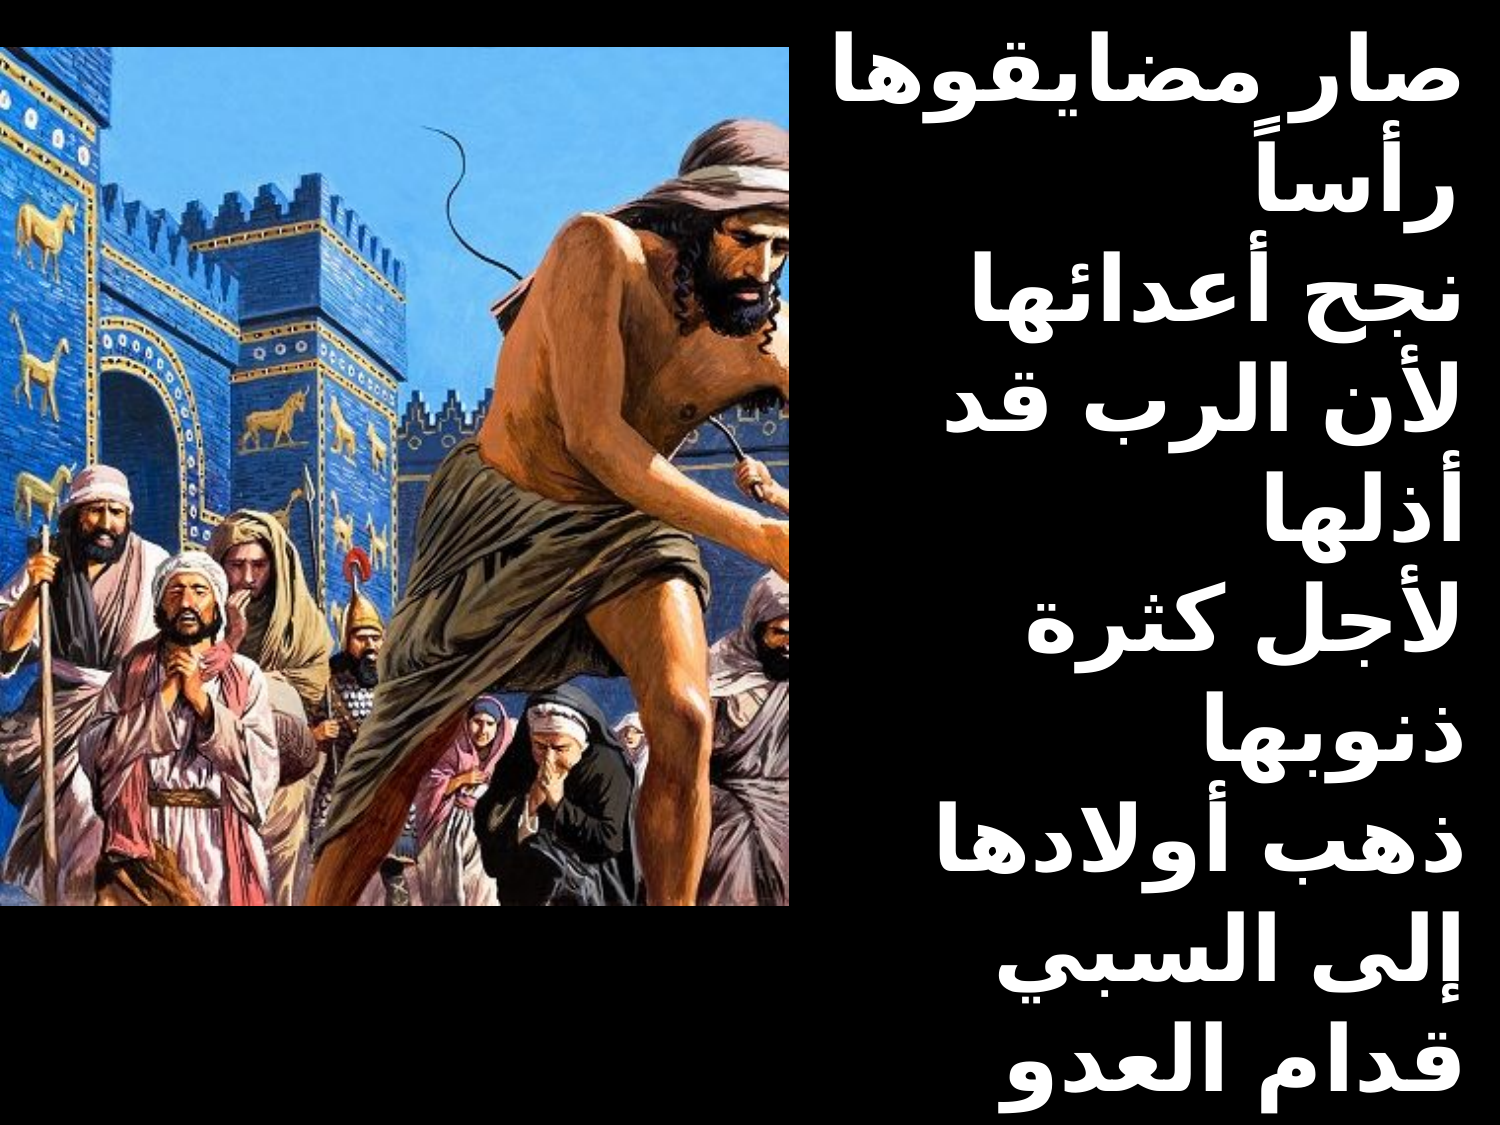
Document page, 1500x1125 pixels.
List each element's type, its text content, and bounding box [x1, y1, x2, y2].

picture [0, 47, 790, 906]
title صار مضايقوها رأساً نجح أعدائها لأن الرب قد أذلها لأجل كثرة ذنوبها ذهب أولادها إلى السبي قدام العدو (مرا 1: 5) [788, 2, 1483, 1123]
